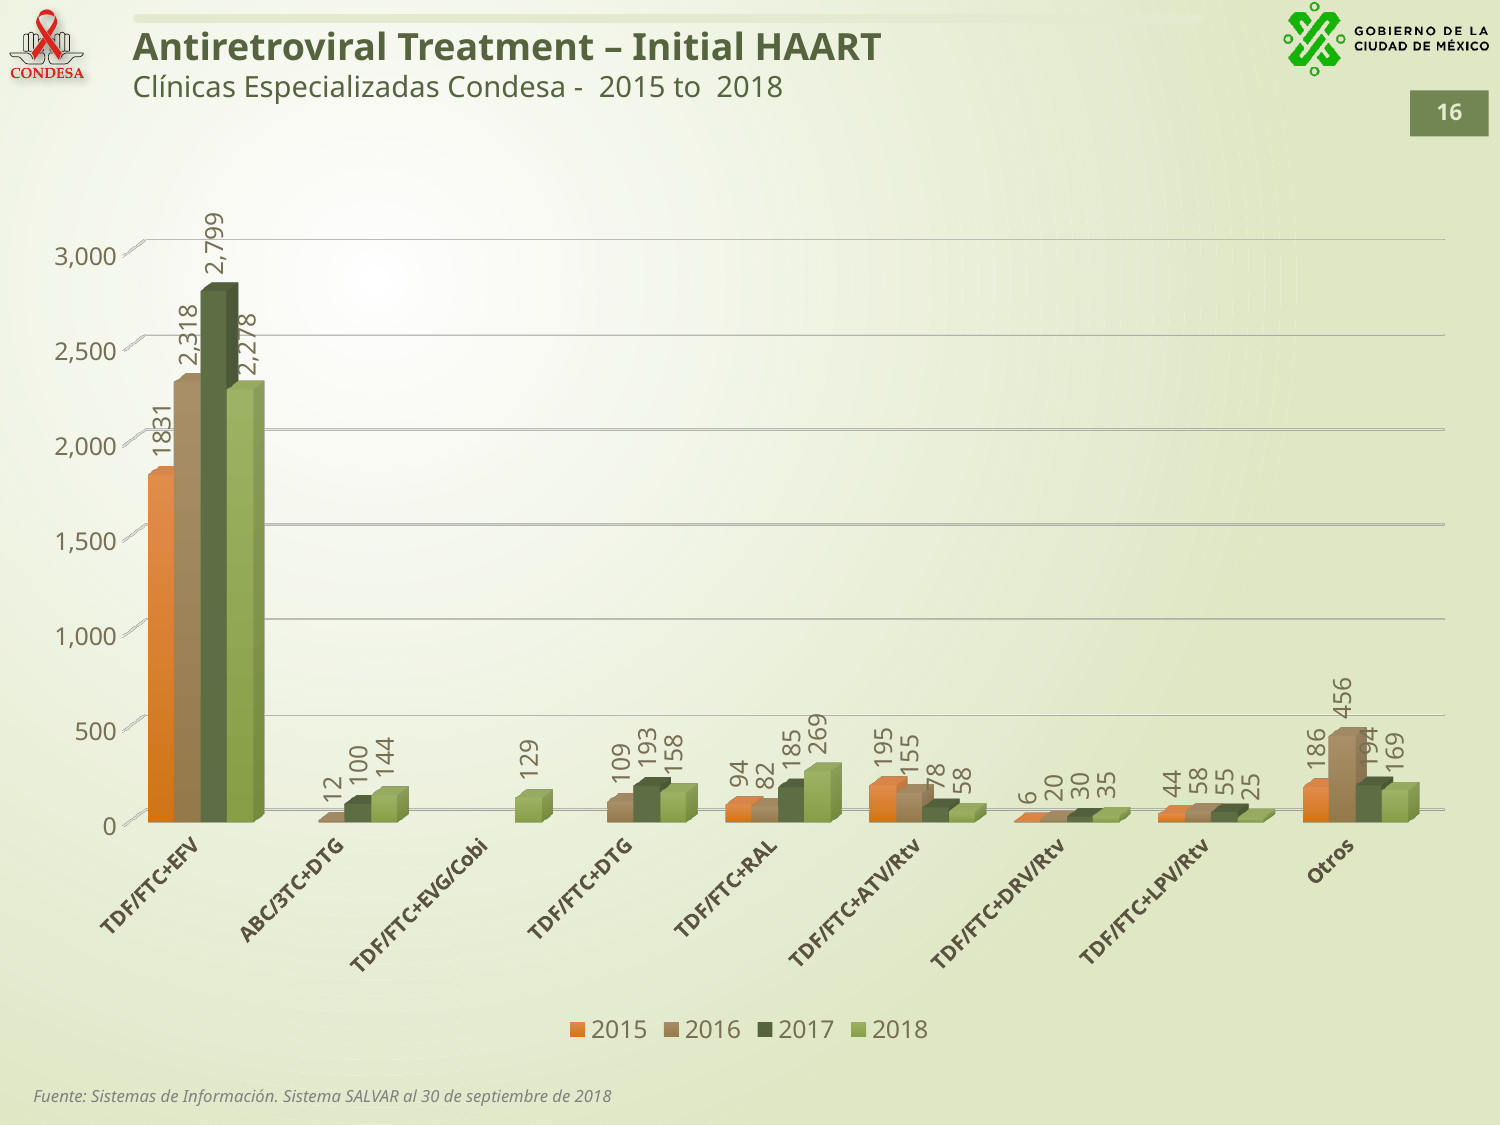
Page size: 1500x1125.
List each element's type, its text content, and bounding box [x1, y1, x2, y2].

text_box Fuente: Sistemas de Información. Sistema SALVAR al 30 de septiembre de 2018 [18, 1078, 799, 1114]
chart [18, 212, 1481, 1053]
text_box Antiretroviral Treatment – Initial HAART Clínicas Especializadas Condesa - 2015 to 2018 [117, 15, 1136, 128]
picture [1278, 0, 1494, 79]
